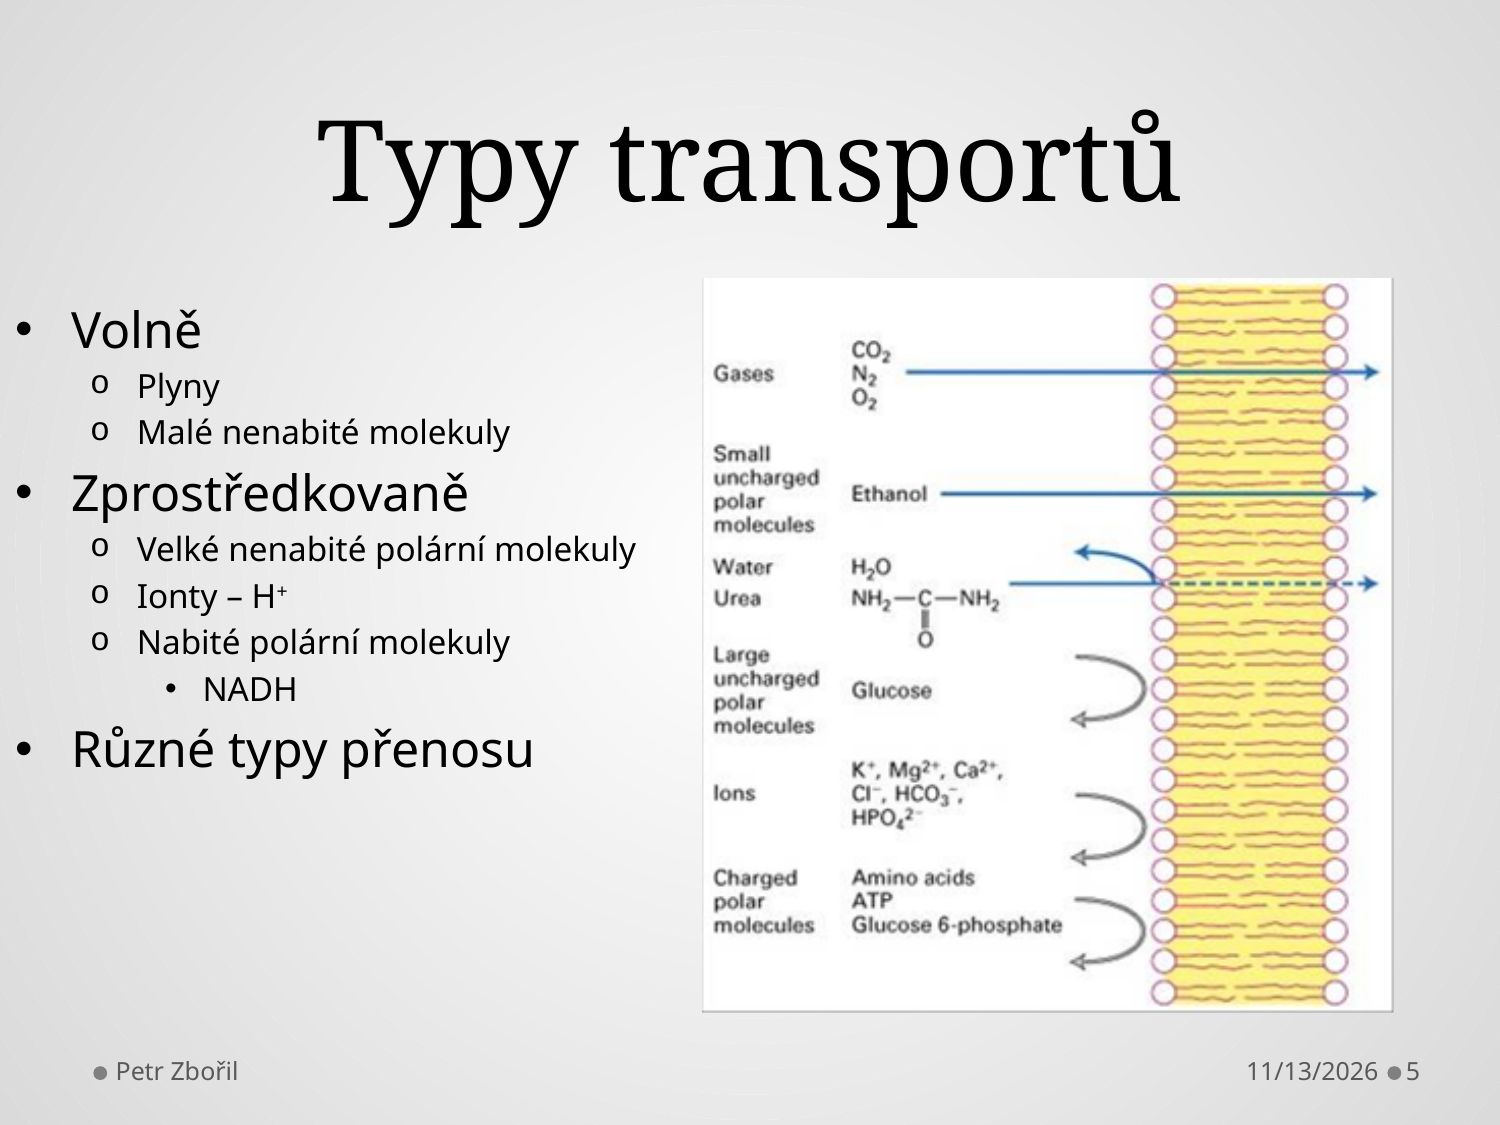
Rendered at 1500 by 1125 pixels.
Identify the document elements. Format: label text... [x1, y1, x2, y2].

slide_number 5 [1401, 1042, 1494, 1103]
picture [702, 278, 1396, 1015]
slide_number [1043, 1042, 1386, 1103]
title Typy transportů [75, 0, 1425, 232]
list Volně Plyny Malé nenabité molekuly Zprostředkovaně Velké nenabité polární molekuly Ionty – H+ Nabité polární molekuly NADH Různé typy přenosu [0, 290, 1483, 1035]
footer Petr Zbořil [108, 1042, 576, 1103]
